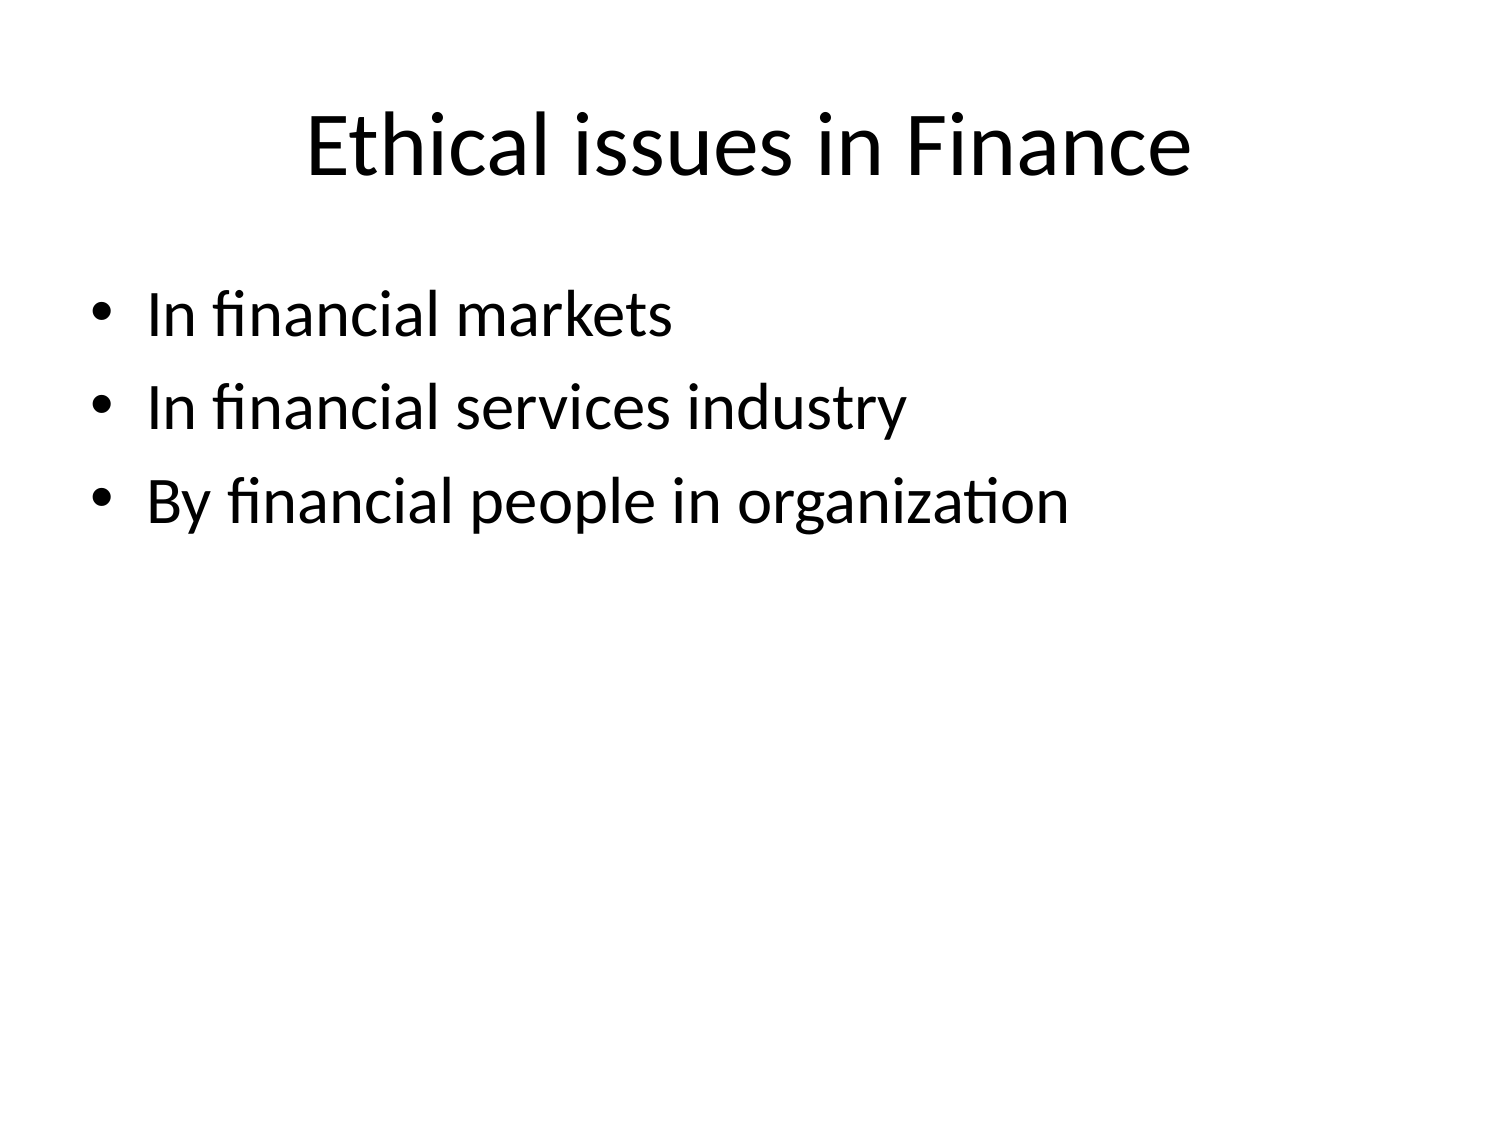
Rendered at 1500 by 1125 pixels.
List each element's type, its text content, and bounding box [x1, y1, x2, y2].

list In financial markets In financial services industry By financial people in organization [75, 262, 1425, 1005]
title Ethical issues in Finance [75, 45, 1425, 233]
